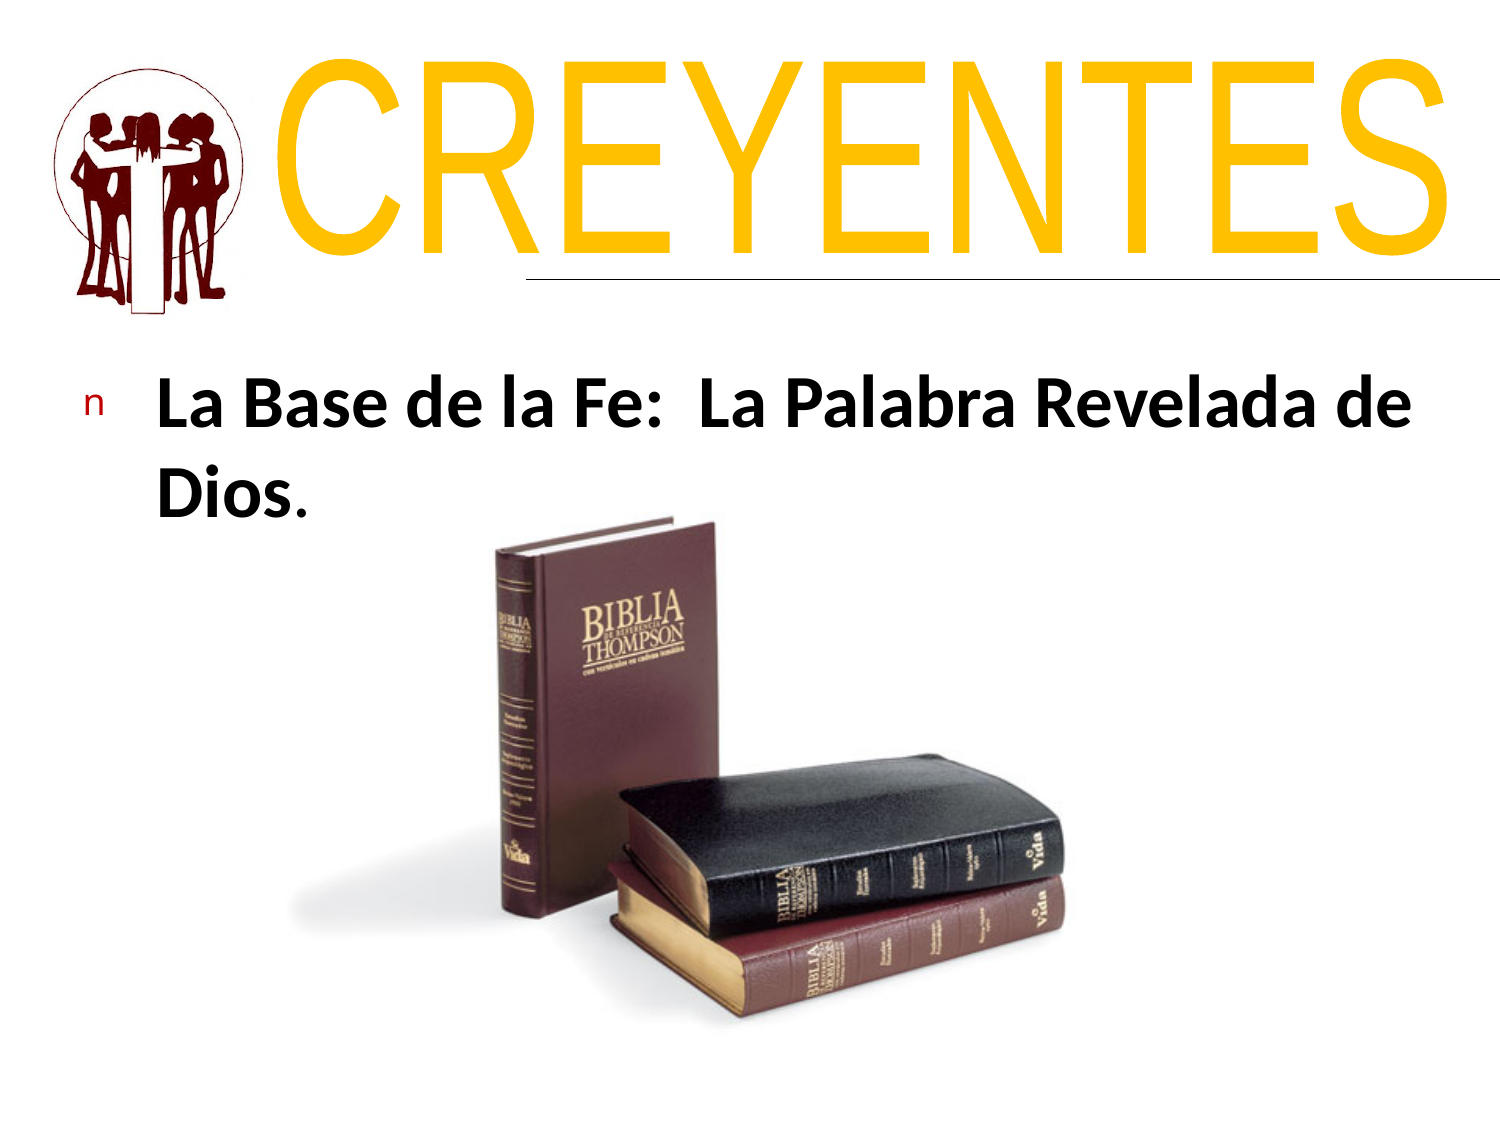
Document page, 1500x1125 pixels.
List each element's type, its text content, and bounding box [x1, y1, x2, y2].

picture [28, 47, 255, 327]
text_box La Base de la Fe: La Palabra Revelada de Dios. [142, 345, 1483, 541]
picture [275, 474, 1095, 1061]
text_box n [67, 370, 121, 431]
